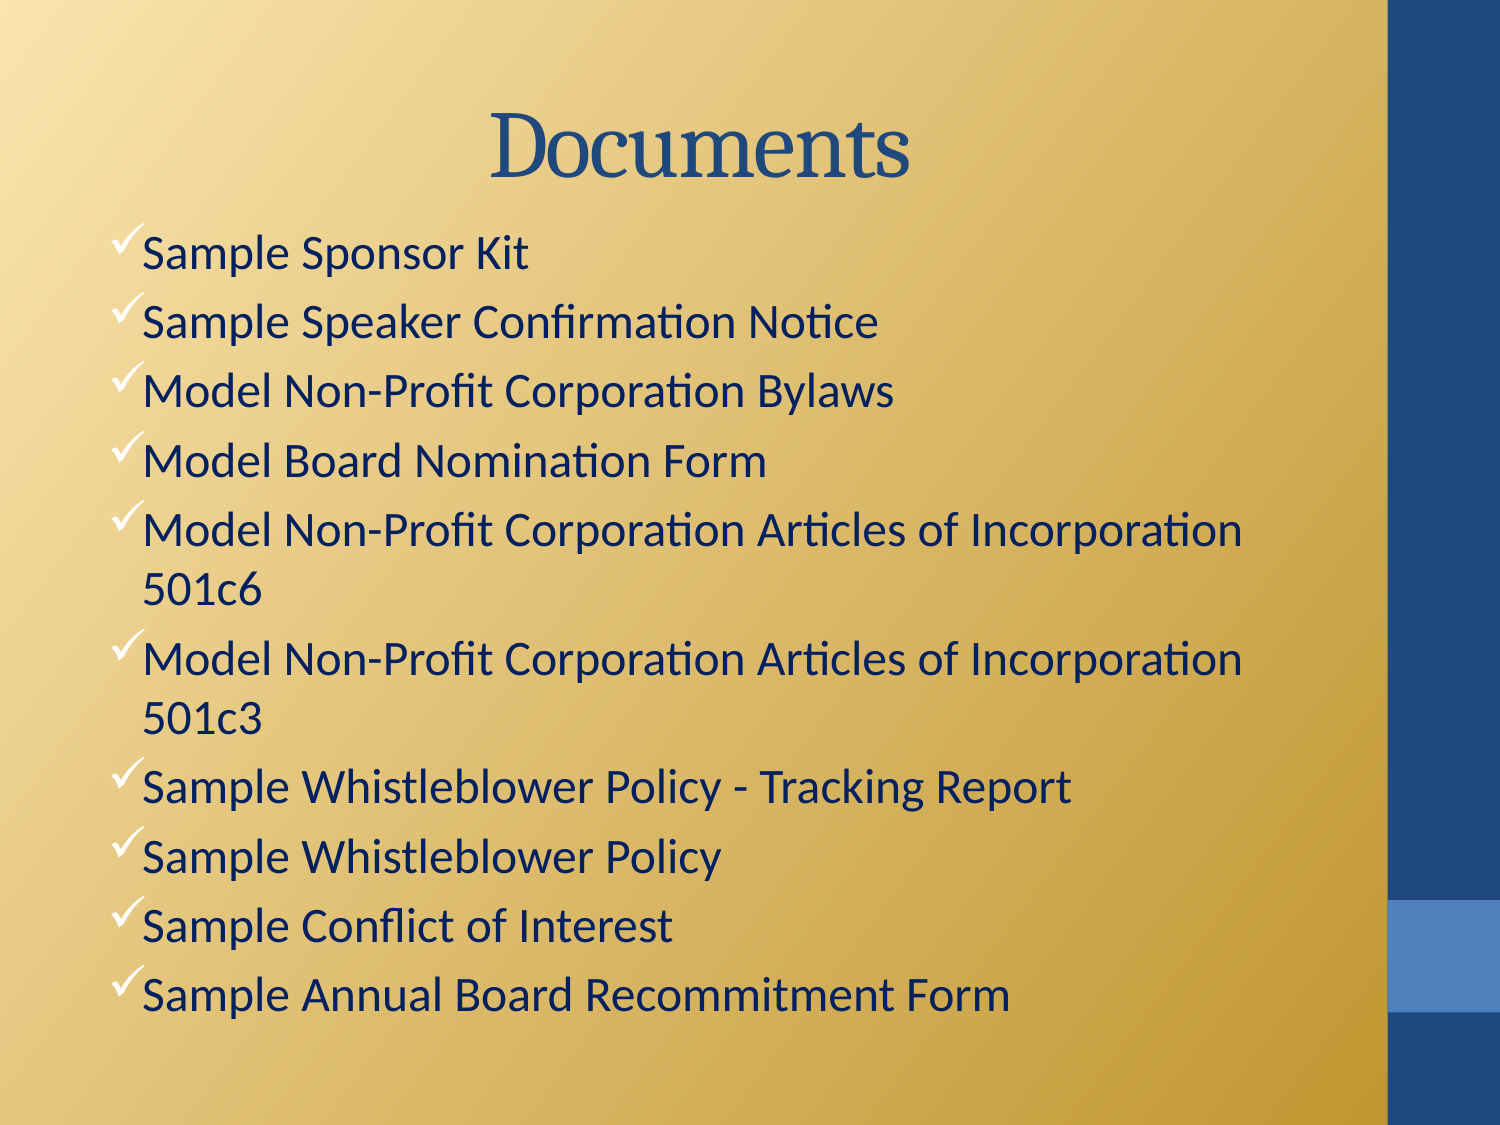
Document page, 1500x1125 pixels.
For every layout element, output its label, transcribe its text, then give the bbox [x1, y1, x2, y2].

title Documents [75, 45, 1325, 233]
list Sample Sponsor Kit Sample Speaker Confirmation Notice Model Non-Profit Corporation Bylaws Model Board Nomination Form Model Non-Profit Corporation Articles of Incorporation 501c6 Model Non-Profit Corporation Articles of Incorporation 501c3 Sample Whistleblower Policy - Tracking Report Sample Whistleblower Policy Sample Conflict of Interest Sample Annual Board Recommitment Form [75, 212, 1300, 1038]
